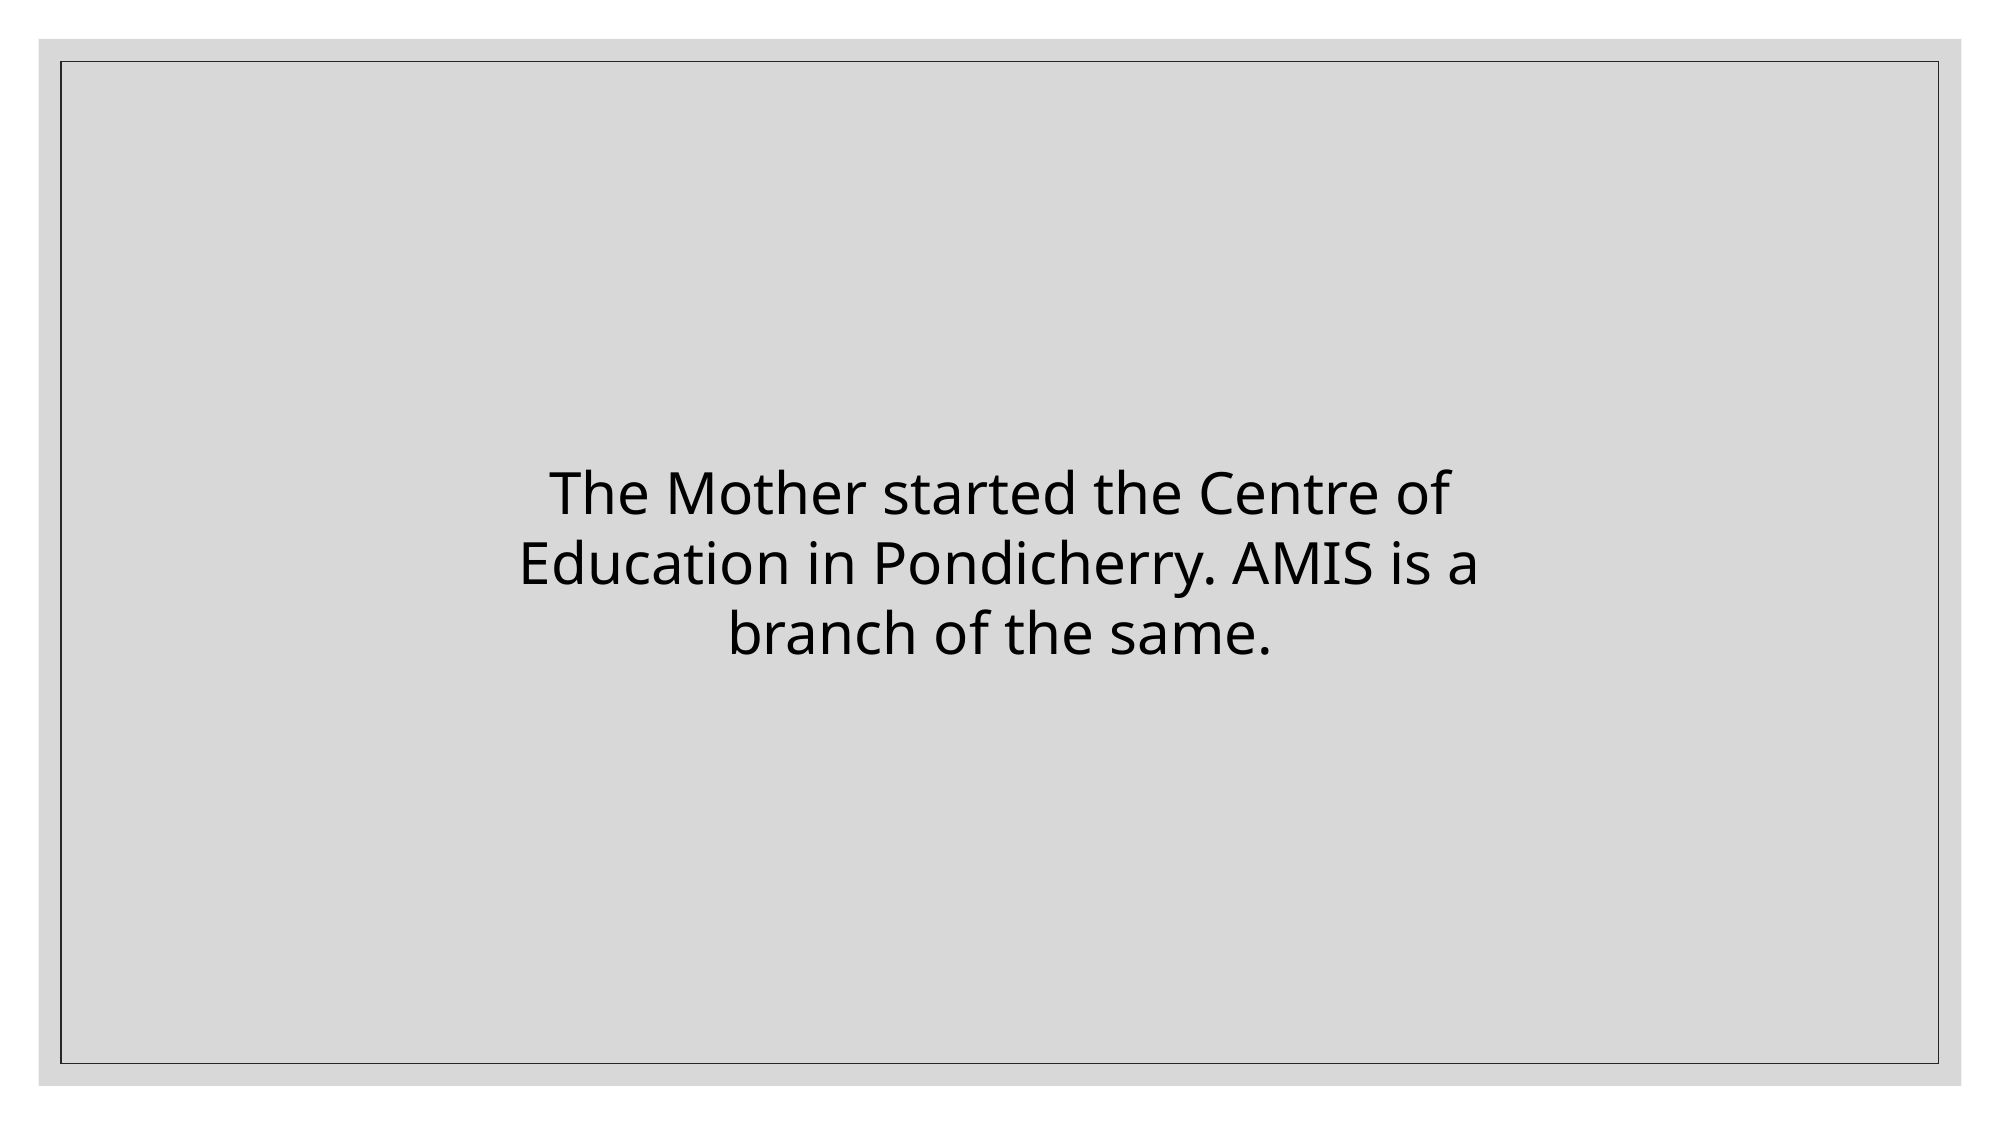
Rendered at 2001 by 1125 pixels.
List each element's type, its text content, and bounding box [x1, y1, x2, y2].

text_box The Mother started the Centre of Education in Pondicherry. AMIS is a branch of the same. [420, 448, 1580, 674]
